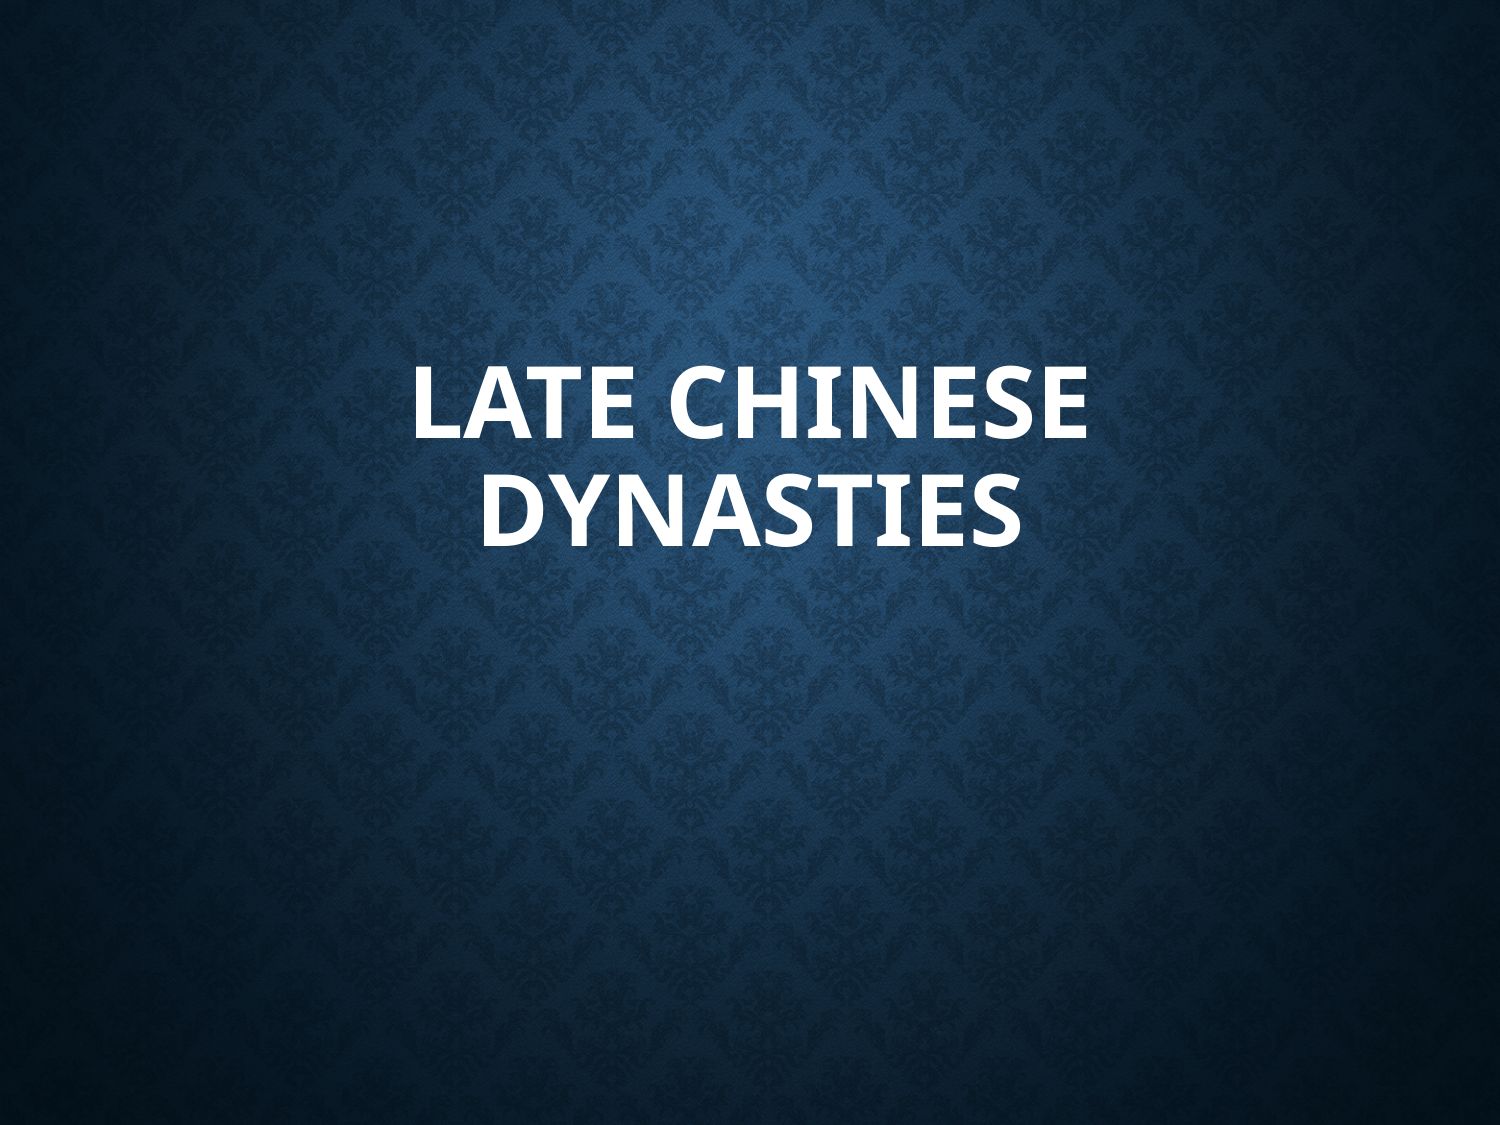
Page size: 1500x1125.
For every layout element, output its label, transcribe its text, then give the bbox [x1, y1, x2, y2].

title Late Chinese Dynasties [112, 184, 1388, 576]
